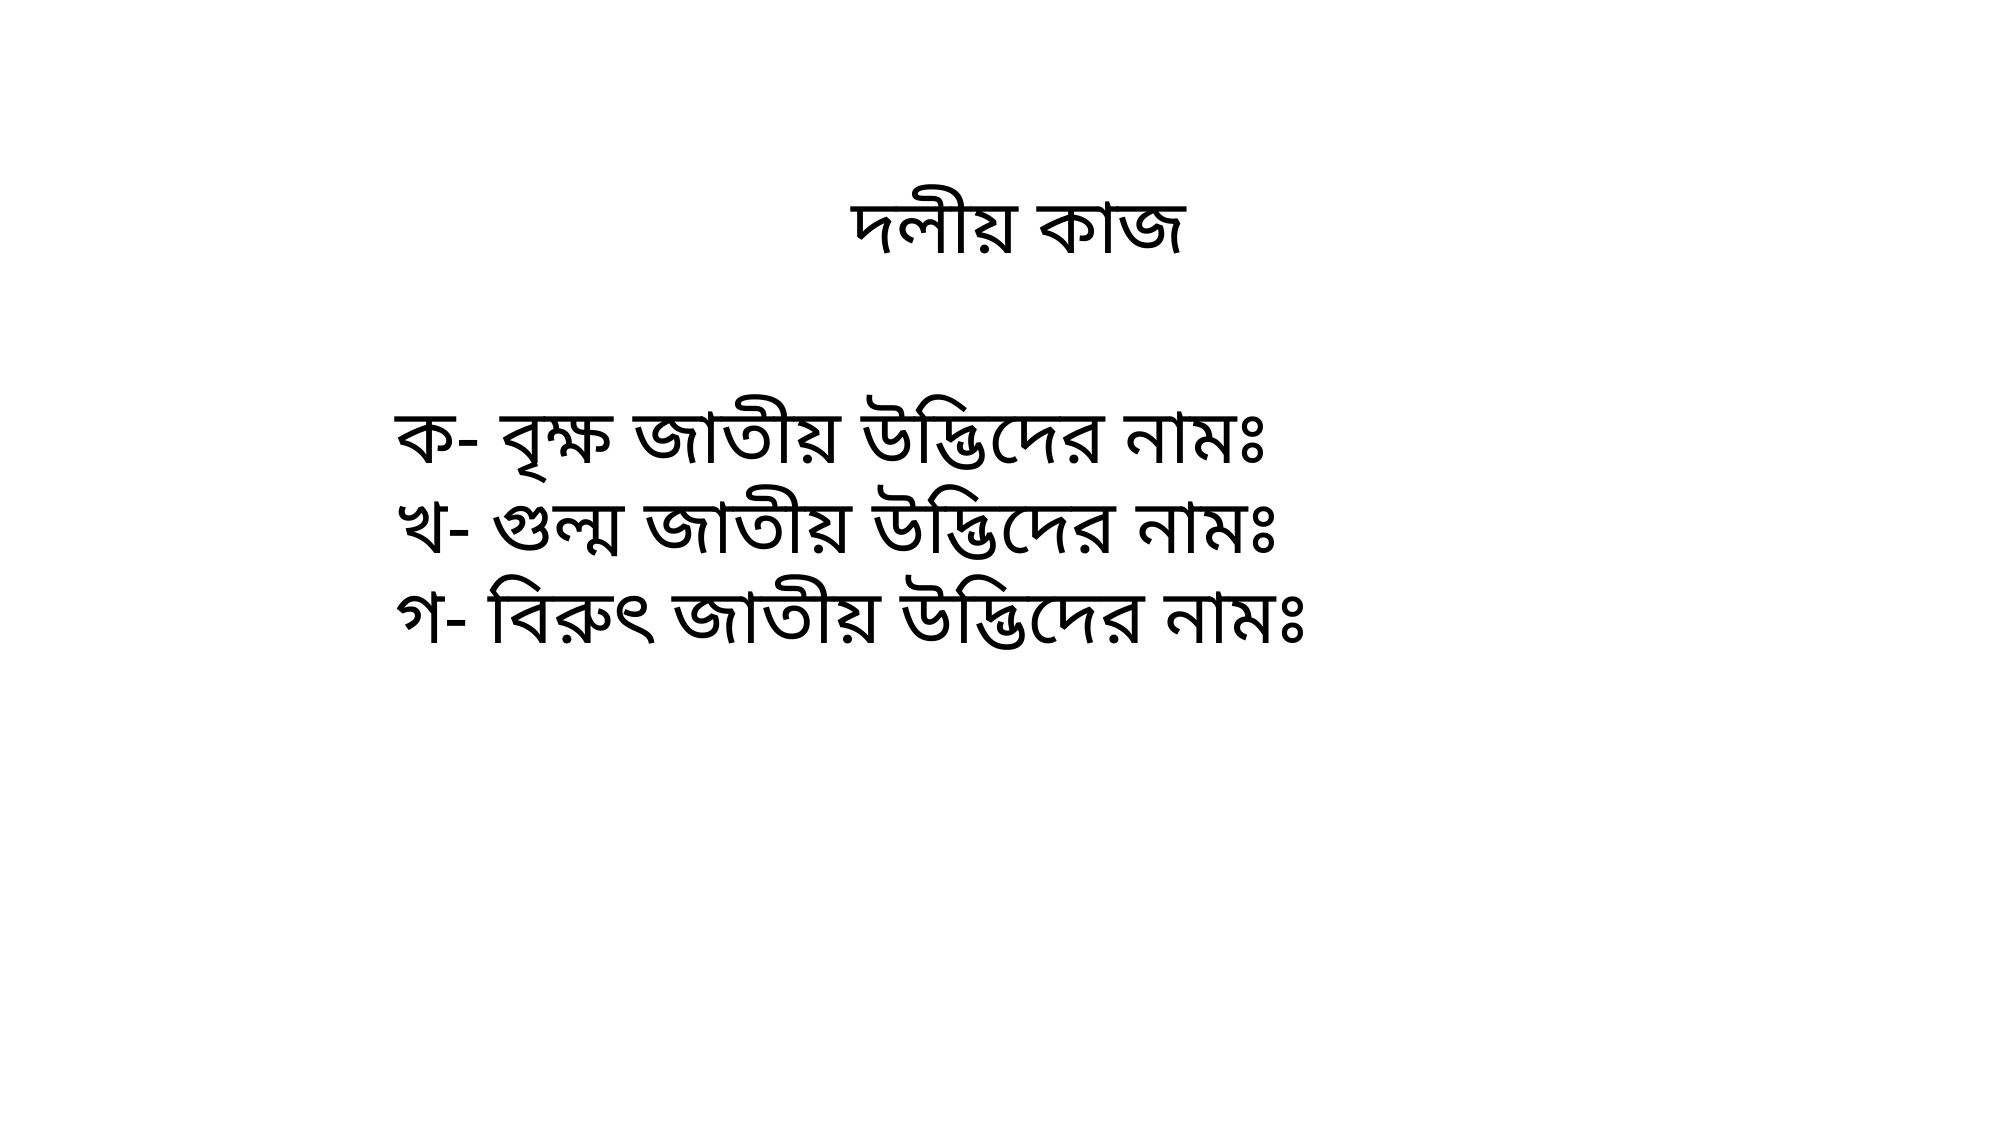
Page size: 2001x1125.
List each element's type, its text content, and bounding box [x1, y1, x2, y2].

text_box দলীয় কাজ [330, 171, 1708, 277]
text_box ক- বৃক্ষ জাতীয় উদ্ভিদের নামঃ খ- গুল্ম জাতীয় উদ্ভিদের নামঃ গ- বিরুৎ জাতীয় উদ্ভিদের নামঃ [380, 380, 1558, 756]
